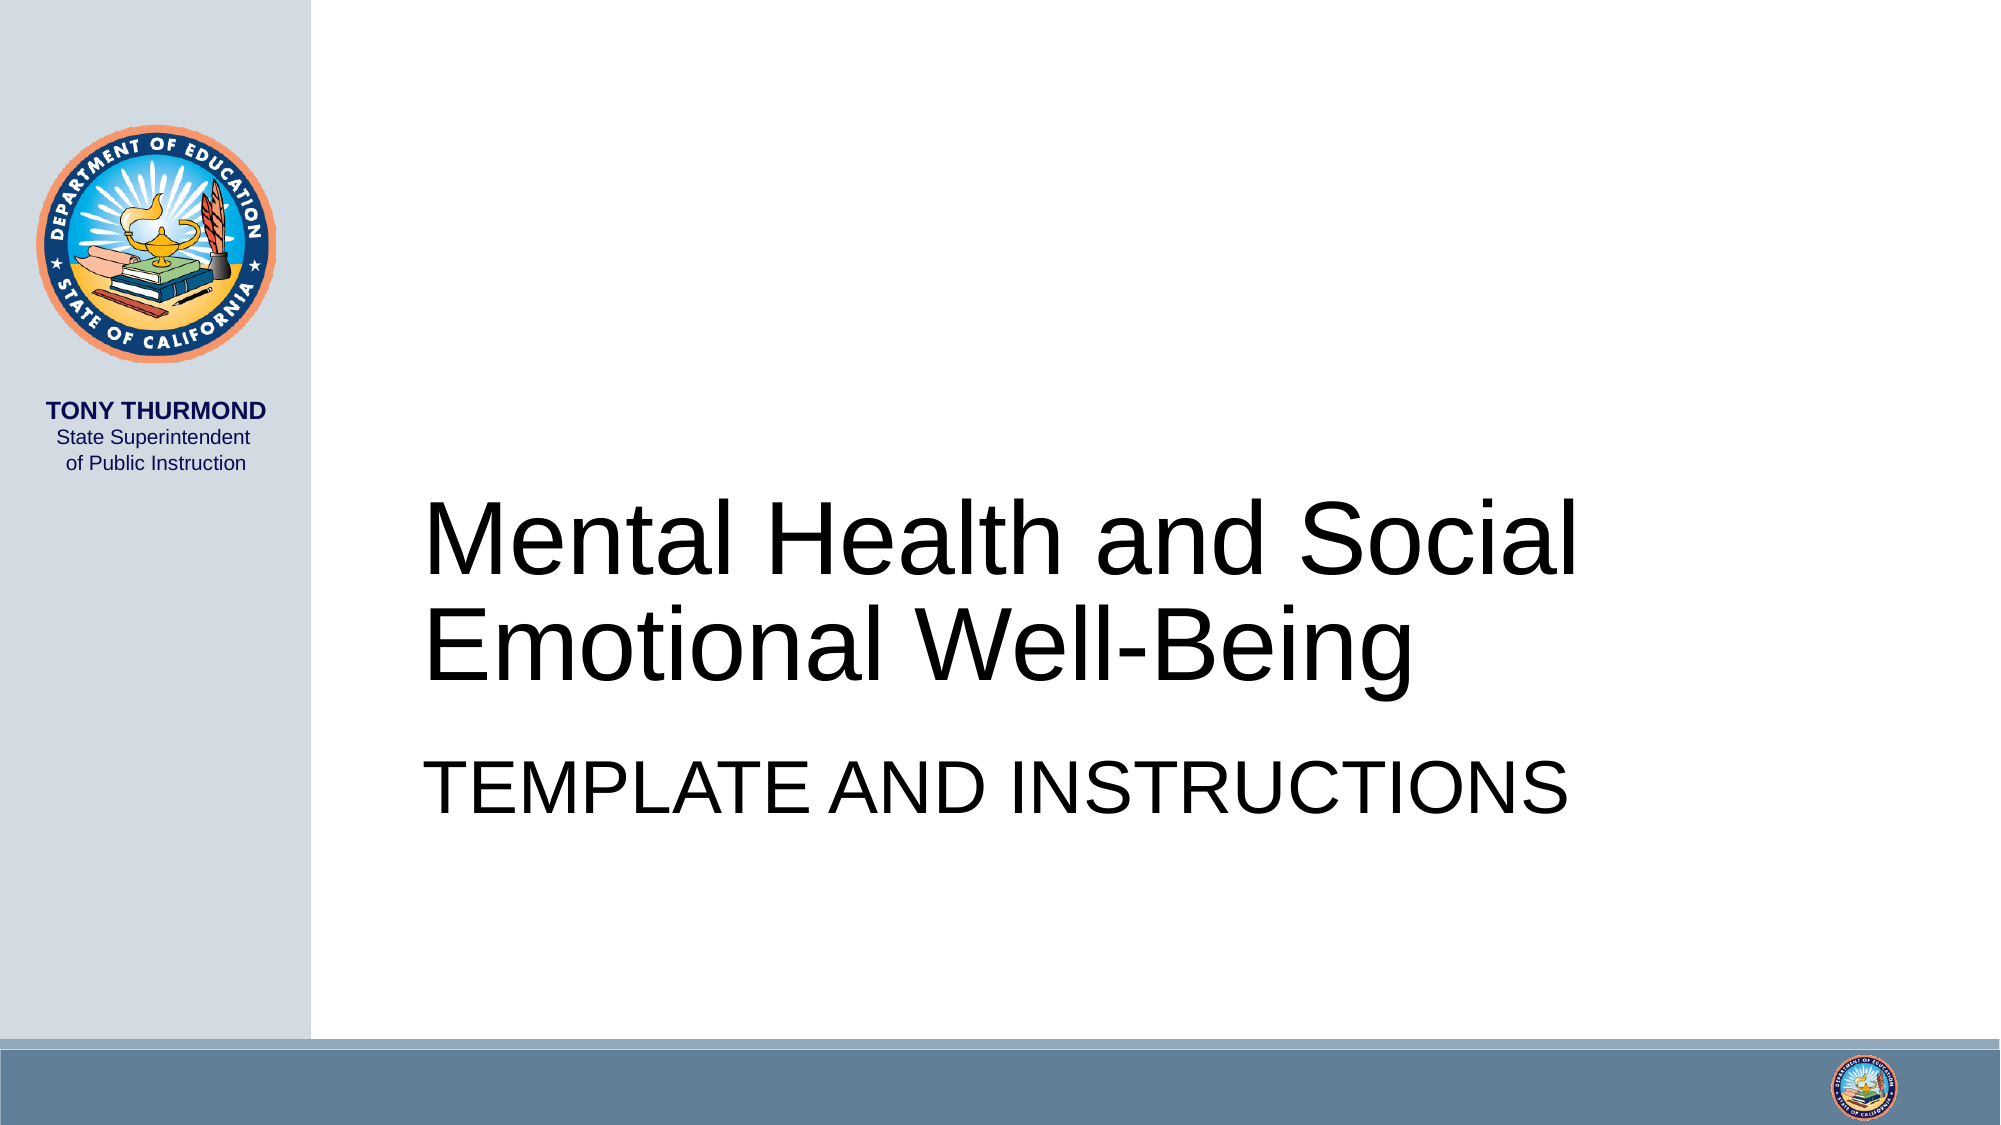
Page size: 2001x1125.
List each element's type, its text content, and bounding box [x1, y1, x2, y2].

subtitle Template and Instructions [407, 741, 1910, 929]
picture [1831, 1055, 1899, 1122]
picture [36, 124, 276, 363]
title Mental Health and Social Emotional Well-Being [407, 124, 1910, 710]
